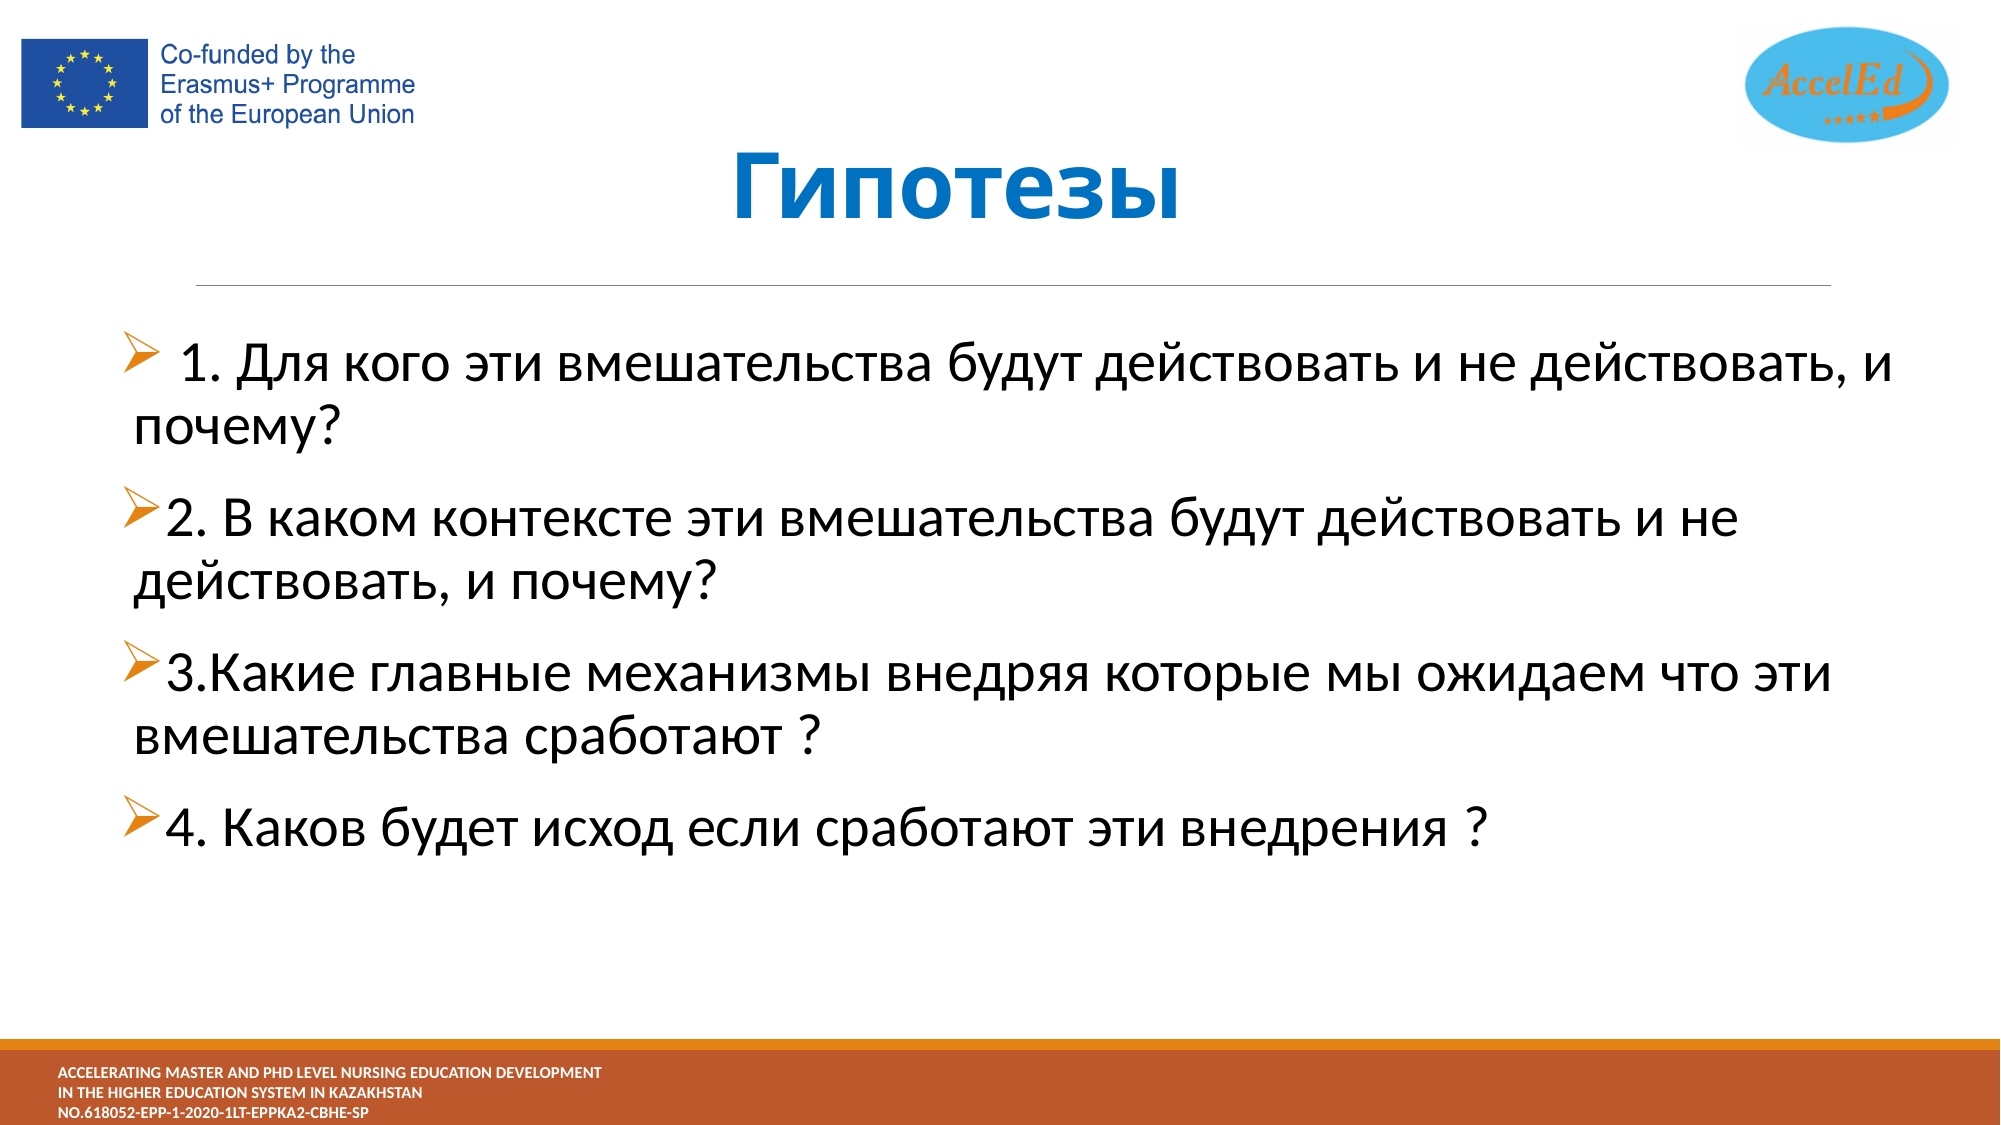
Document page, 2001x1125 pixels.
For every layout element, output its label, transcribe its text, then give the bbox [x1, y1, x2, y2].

picture [1740, 22, 1957, 149]
picture [0, 20, 578, 144]
text_box 1. Для кого эти вмешательства будут действовать и не действовать, и почему? 2. В каком контексте эти вмешательства будут действовать и не действовать, и почему? 3.Какие главные механизмы внедряя которые мы ожидаем что эти вмешательства сработают ? 4. Каков будет исход если сработают эти внедрения ? [118, 323, 1969, 991]
title Гипотезы [43, 101, 1894, 246]
